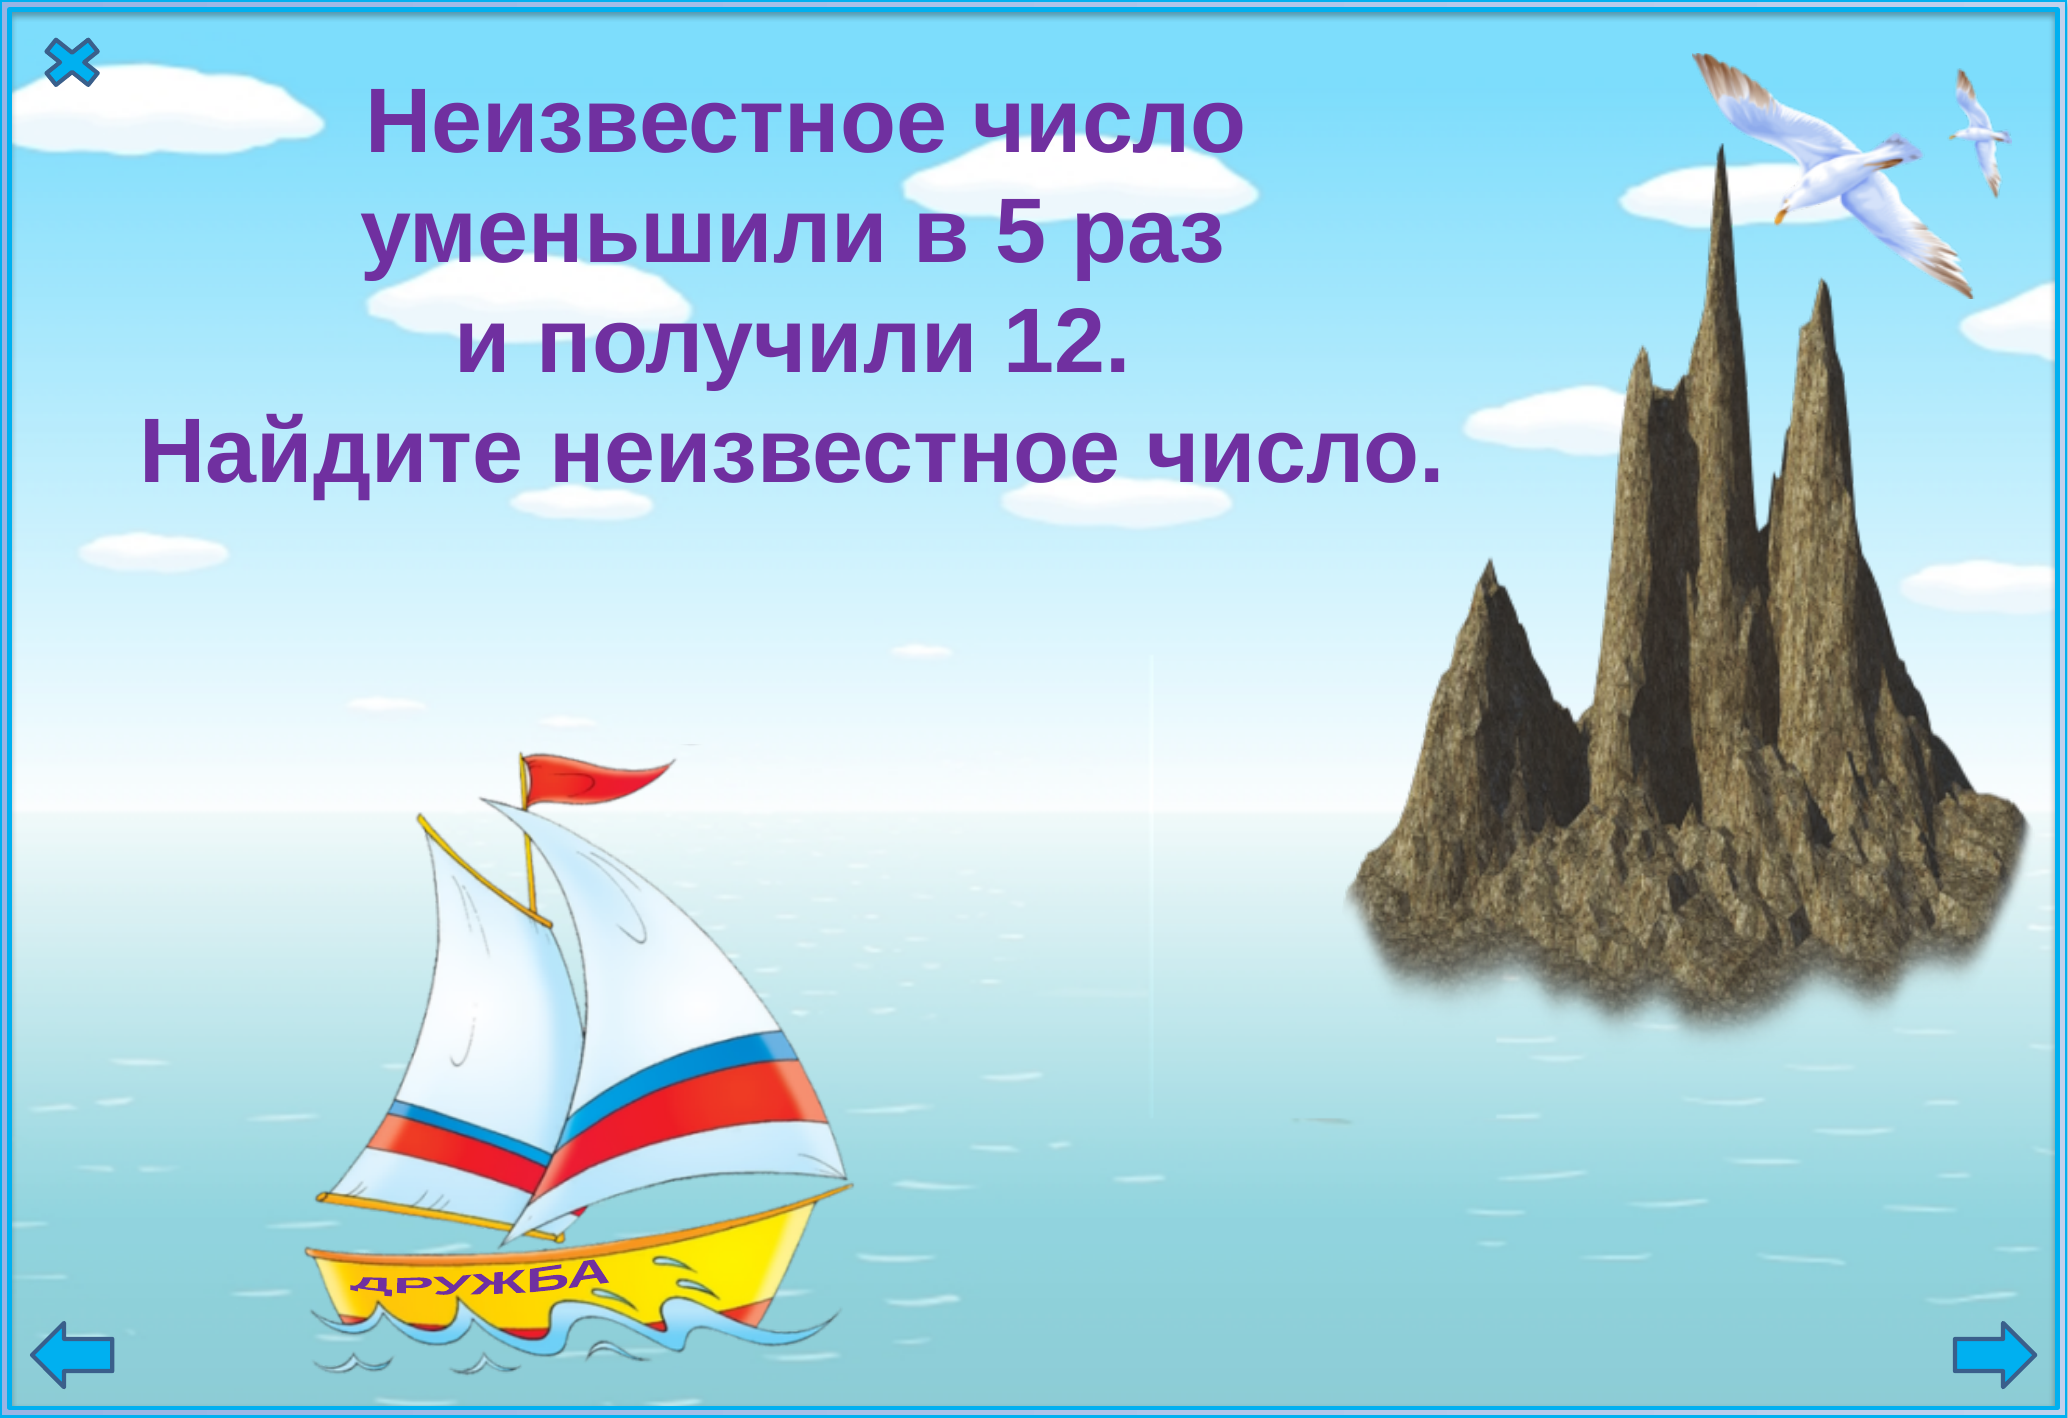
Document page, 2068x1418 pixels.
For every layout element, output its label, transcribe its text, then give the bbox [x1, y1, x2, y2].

text_box [29, 1321, 115, 1390]
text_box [285, 744, 866, 1383]
text_box [0, 0, 2068, 1418]
text_box [1952, 1321, 2038, 1390]
text_box Неизвестное число уменьшили в 5 раз и получили 12. Найдите неизвестное число. [105, 53, 1507, 509]
text_box [44, 37, 100, 87]
picture [1342, 53, 2035, 1066]
